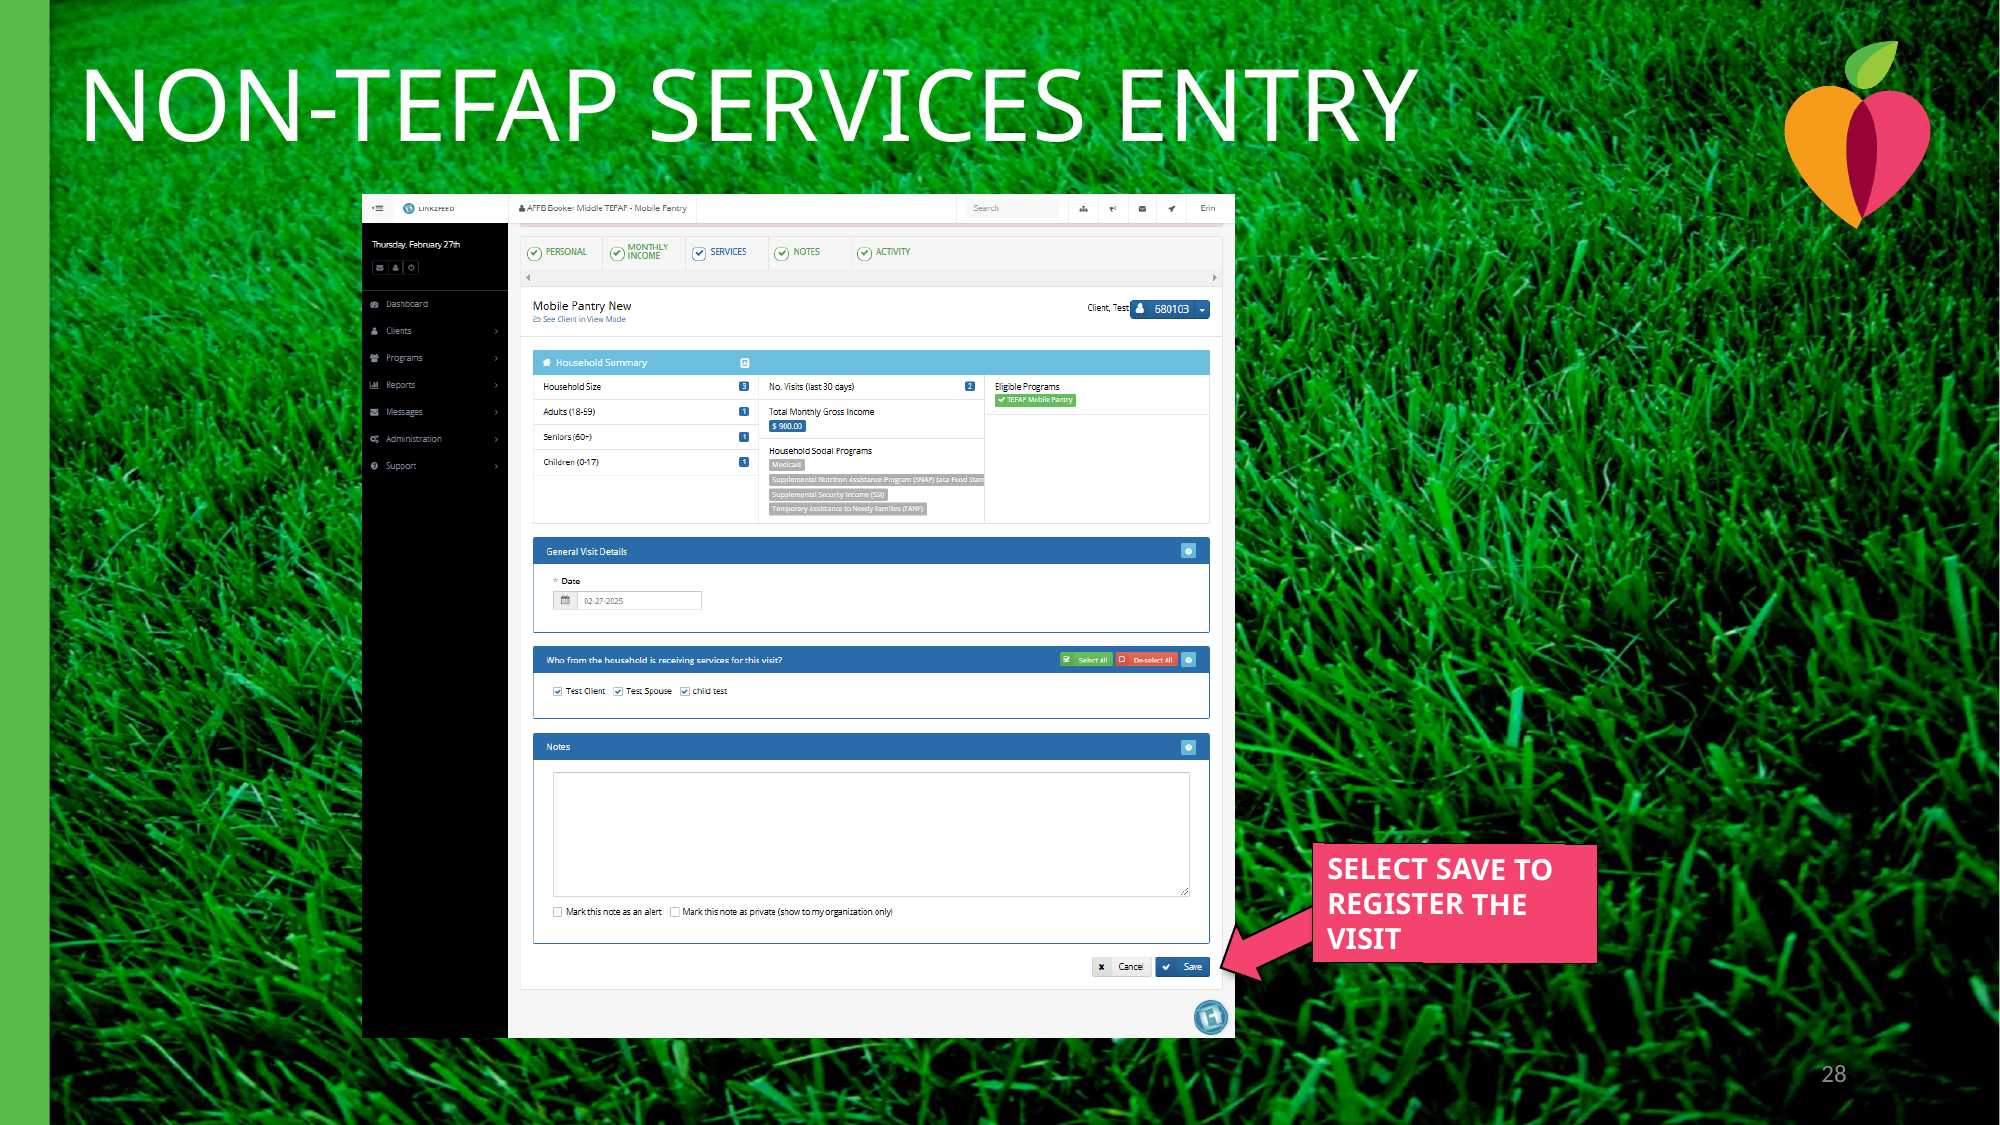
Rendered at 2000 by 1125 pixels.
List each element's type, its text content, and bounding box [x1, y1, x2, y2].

picture [51, 0, 2000, 1125]
title Non-TEFAP Services Entry [62, 0, 1788, 218]
slide_number 28 [1412, 1042, 1862, 1103]
text_box [1235, 906, 1309, 985]
text_box [0, 0, 51, 1125]
text_box Select Save to Register the Visit [1312, 842, 1598, 964]
